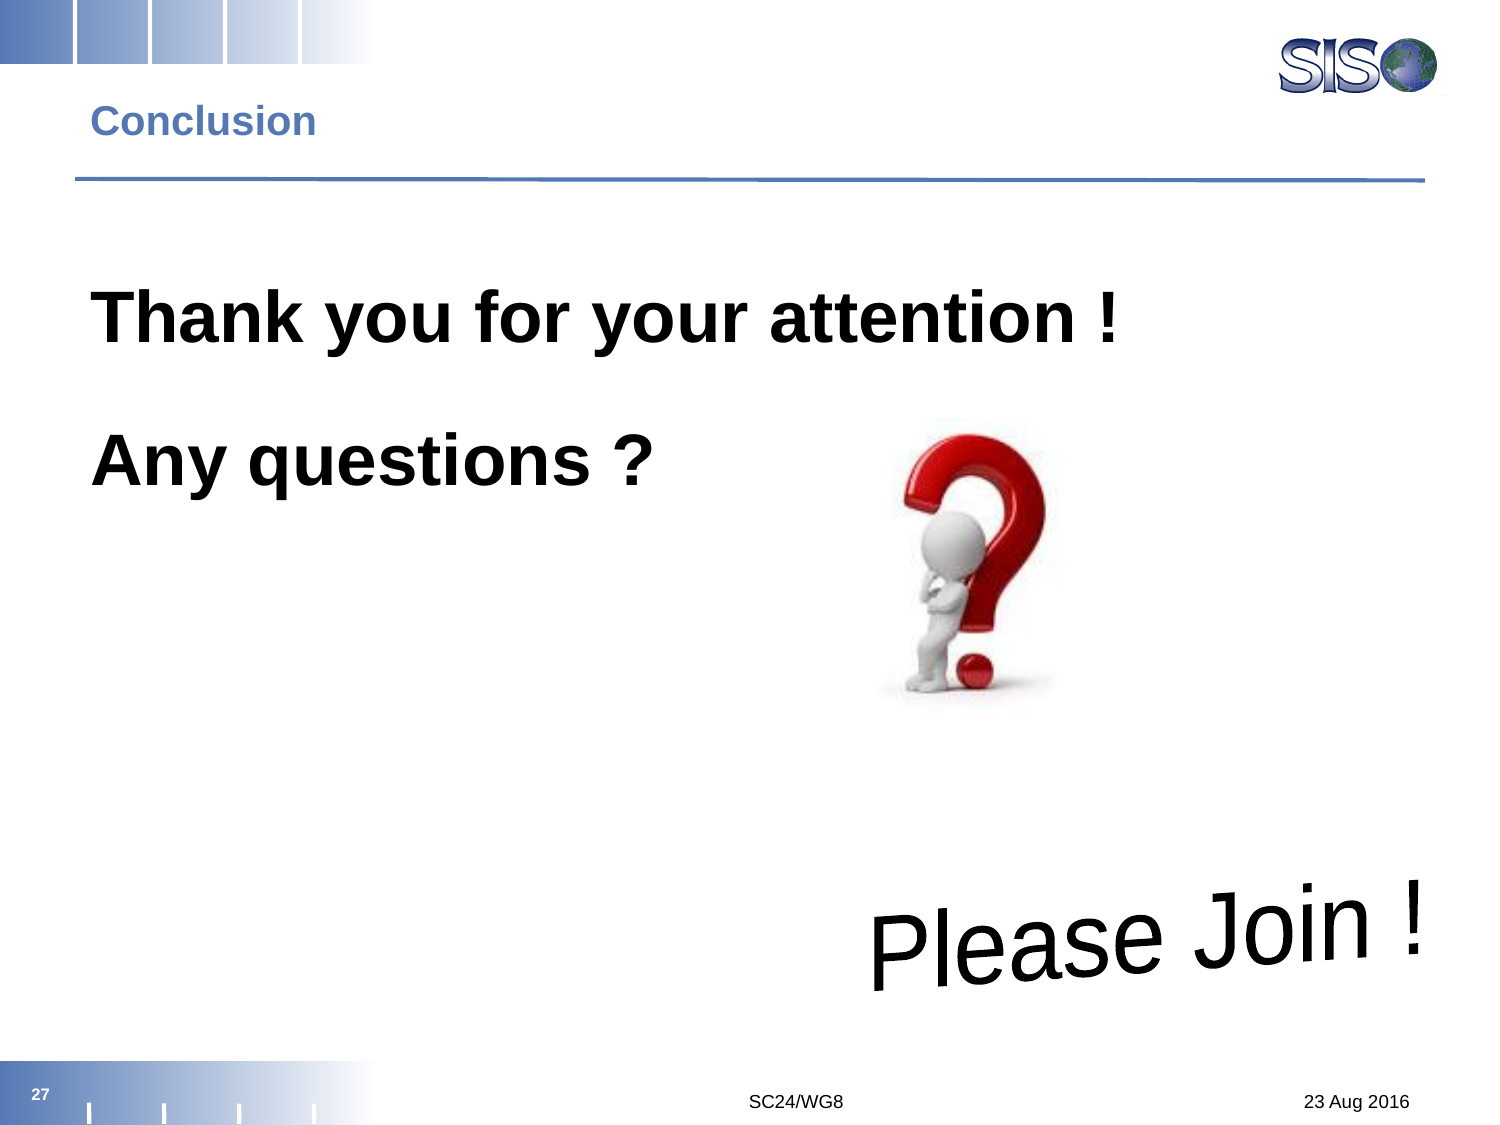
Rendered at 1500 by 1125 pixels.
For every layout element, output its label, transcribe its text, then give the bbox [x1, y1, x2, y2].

list Thank you for your attention ! Any questions ? [75, 262, 1425, 1014]
footer SC24/WG8 [399, 1081, 1199, 1124]
title Conclusion [75, 64, 1425, 173]
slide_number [1214, 1078, 1500, 1125]
slide_number 26 [0, 1060, 73, 1125]
picture [1270, 30, 1446, 96]
picture [861, 418, 1069, 725]
